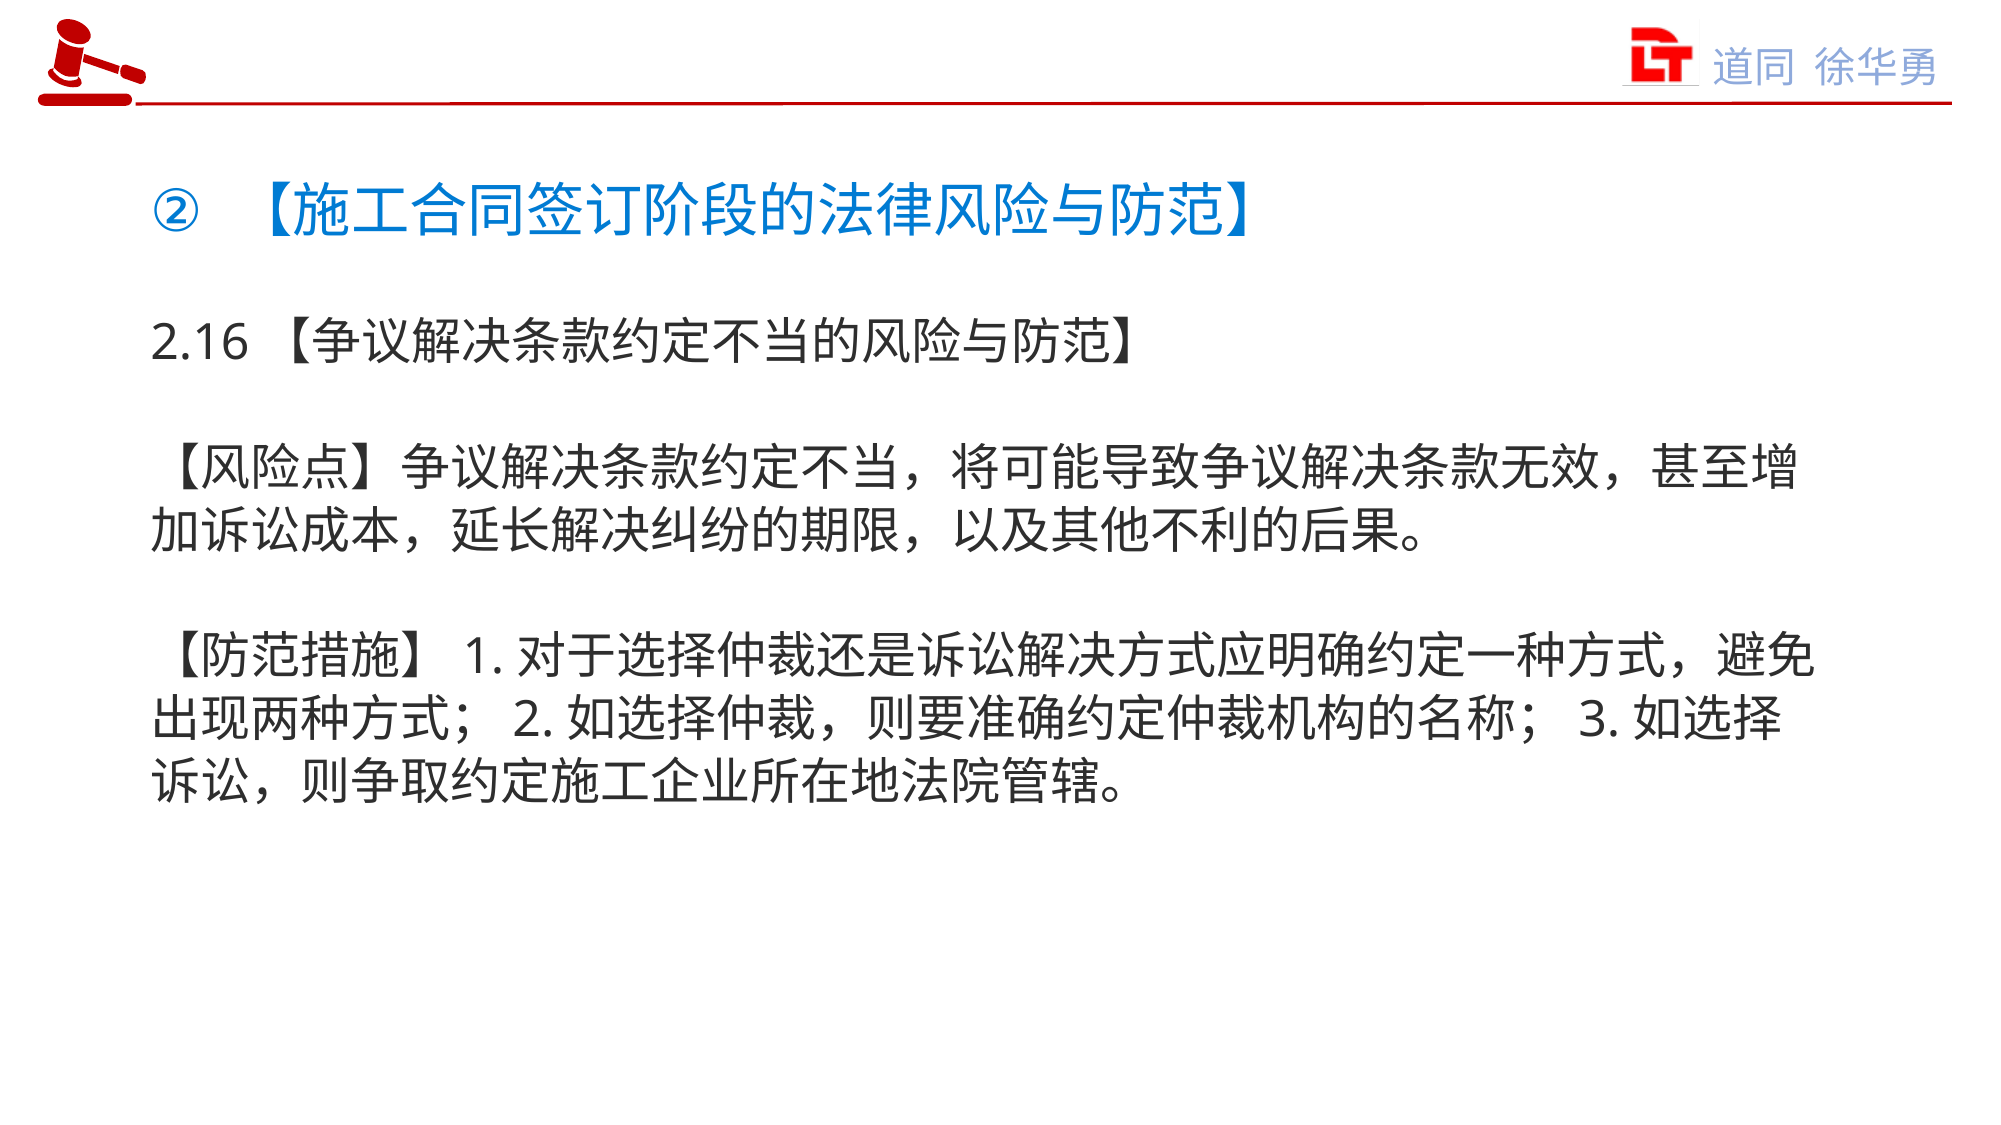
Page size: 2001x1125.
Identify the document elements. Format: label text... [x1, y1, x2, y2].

text_box 【施工合同签订阶段的法律风险与防范】 2.16【争议解决条款约定不当的风险与防范】 【风险点】争议解决条款约定不当，将可能导致争议解决条款无效，甚至增加诉讼成本，延长解决纠纷的期限，以及其他不利的后果。 【防范措施】1.对于选择仲裁还是诉讼解决方式应明确约定一种方式，避免出现两种方式；2.如选择仲裁，则要准确约定仲裁机构的名称；3.如选择诉讼，则争取约定施工企业所在地法院管辖。 [135, 173, 1832, 817]
picture [1622, 19, 1699, 97]
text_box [37, 17, 1954, 106]
